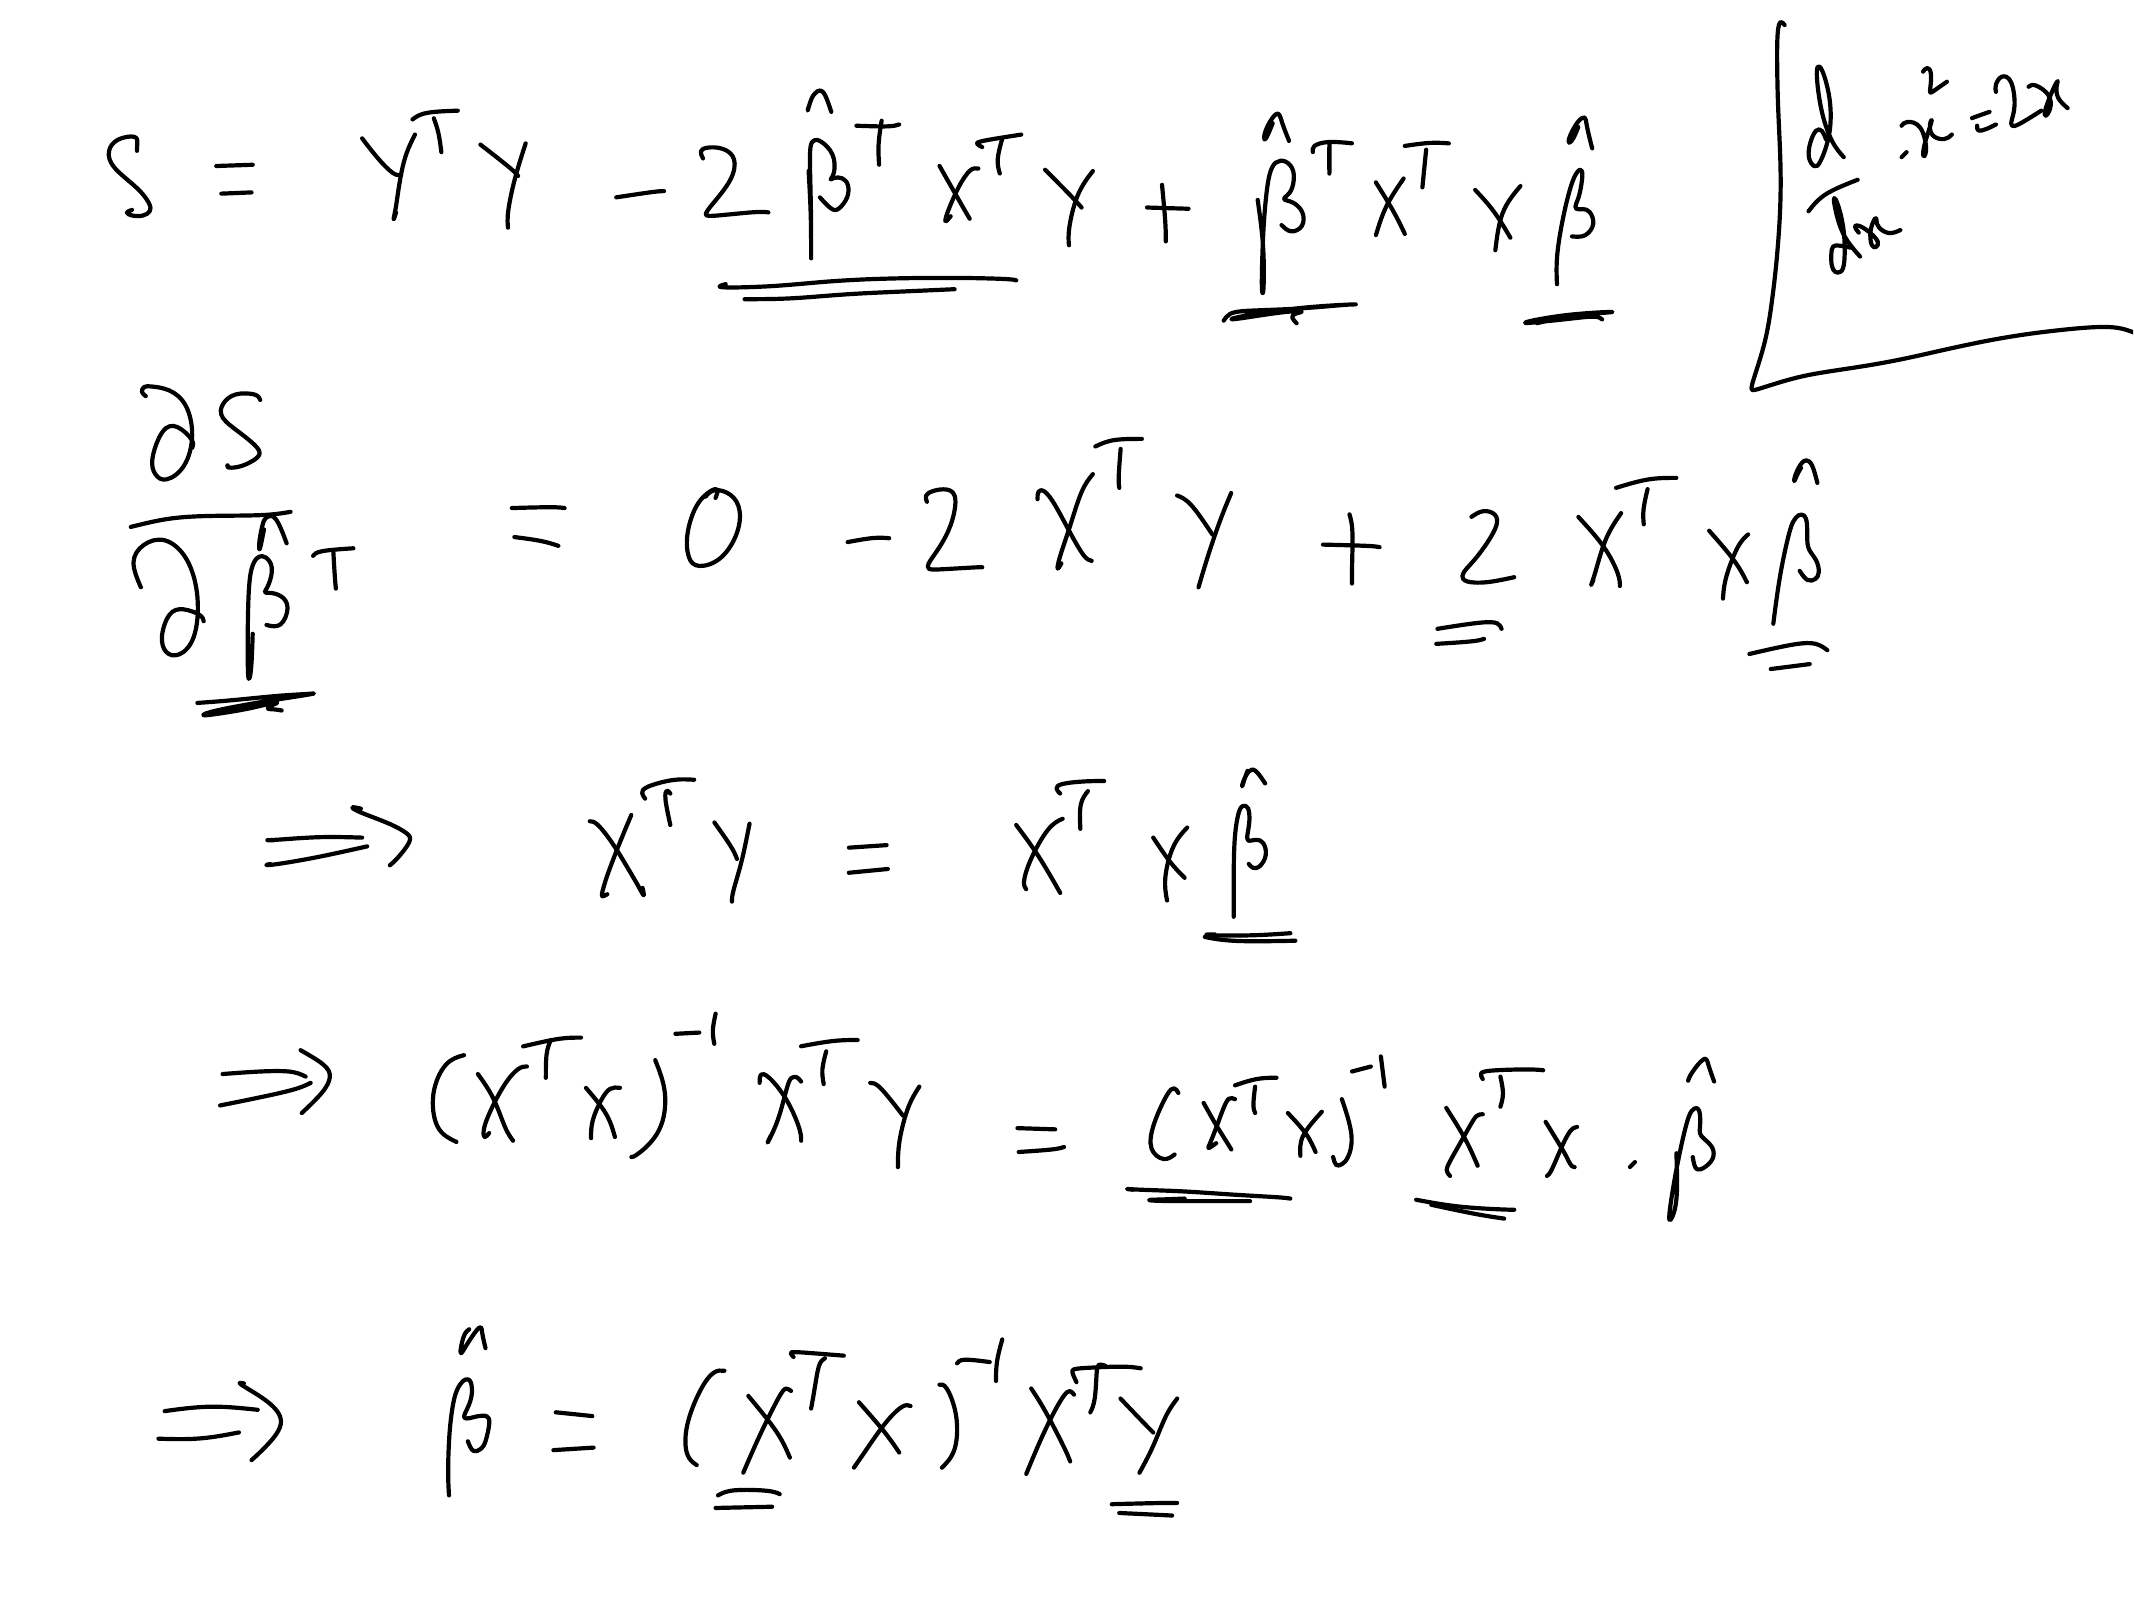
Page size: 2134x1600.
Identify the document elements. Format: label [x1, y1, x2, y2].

text_box [108, 21, 2134, 1516]
